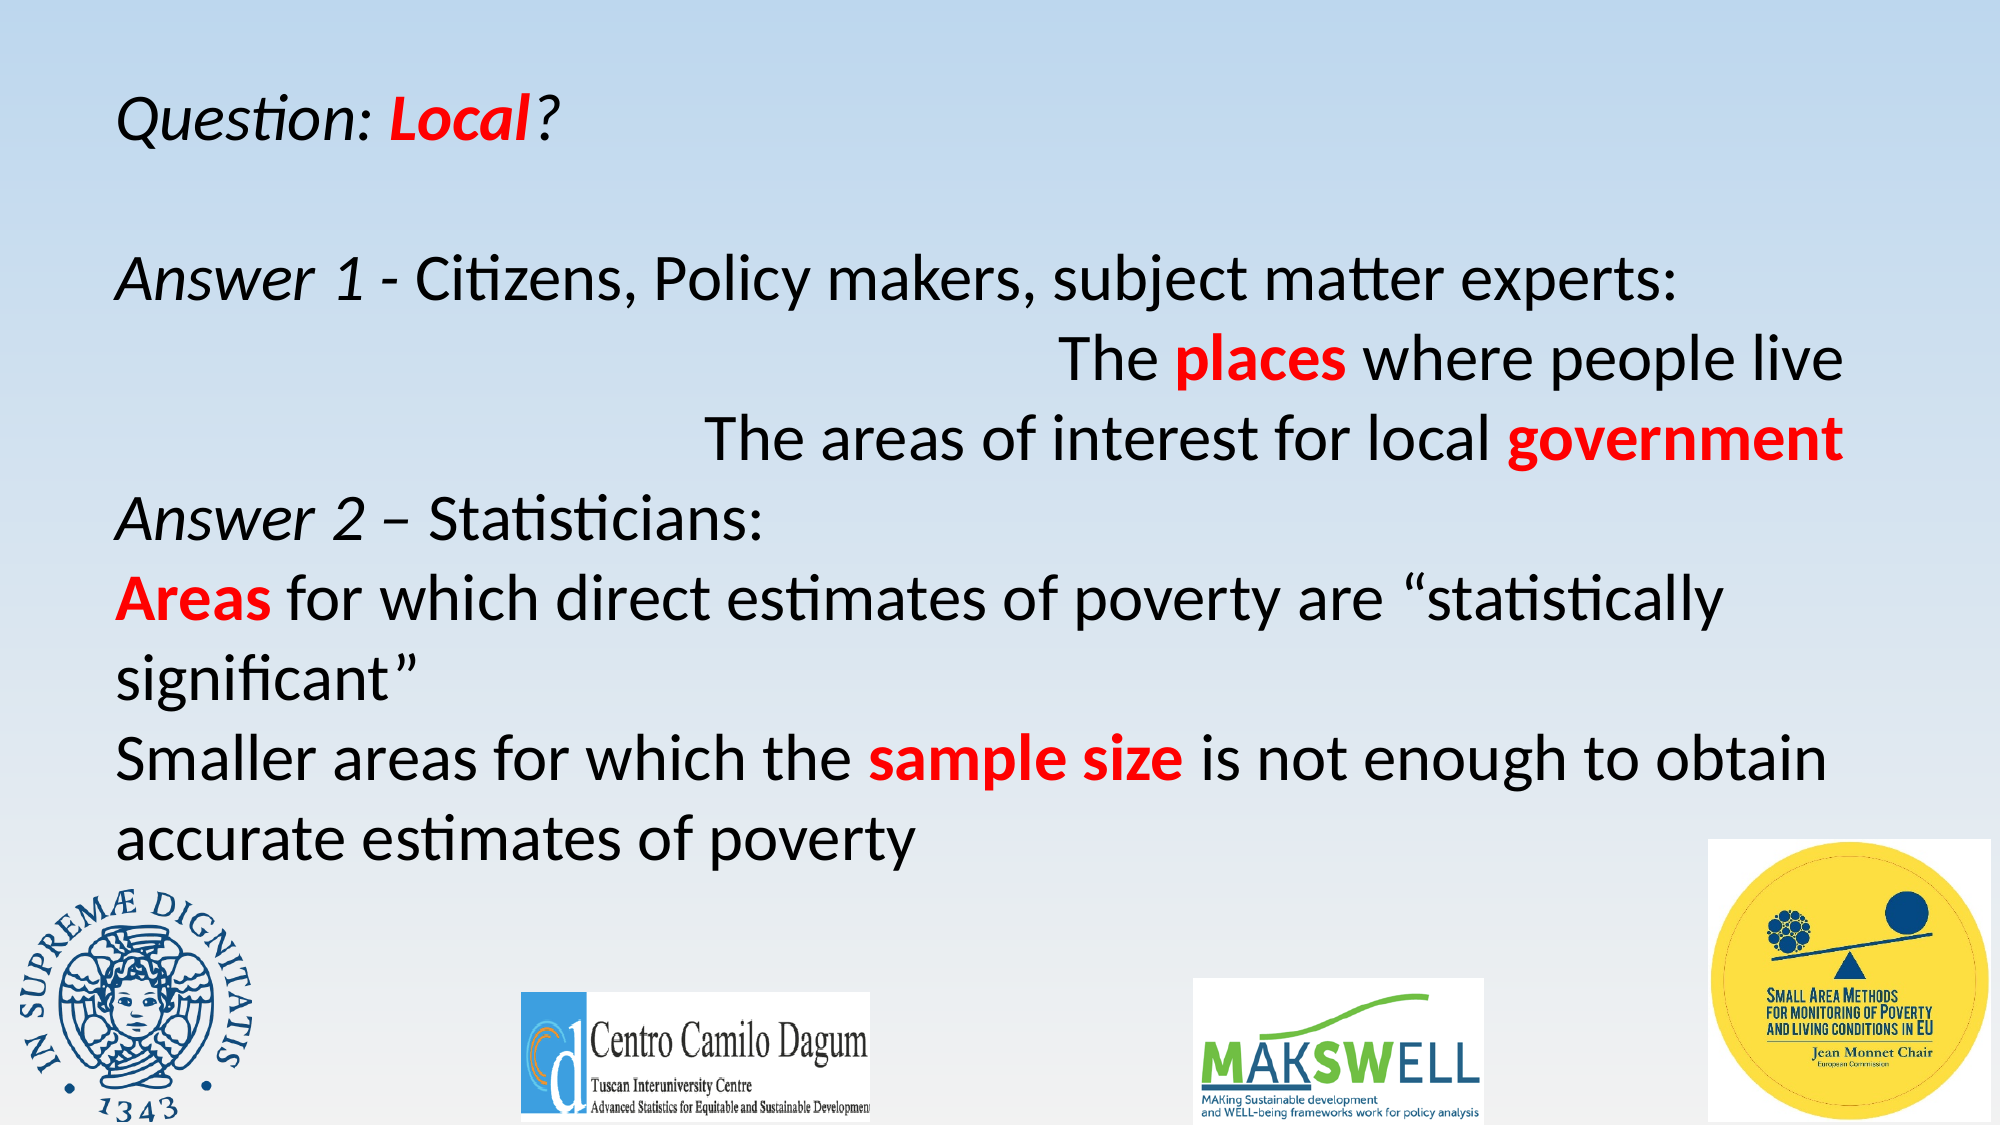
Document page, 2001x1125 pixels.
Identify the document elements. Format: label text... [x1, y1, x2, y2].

text_box Question: Local? Answer 1 - Citizens, Policy makers, subject matter experts: The places where people live The areas of interest for local government Answer 2 – Statisticians: Areas for which direct estimates of poverty are “statistically significant” Smaller areas for which the sample size is not enough to obtain accurate estimates of poverty [100, 66, 1860, 881]
picture [20, 889, 252, 1122]
picture [521, 992, 870, 1122]
picture [1708, 839, 1991, 1122]
picture [1193, 978, 1484, 1125]
